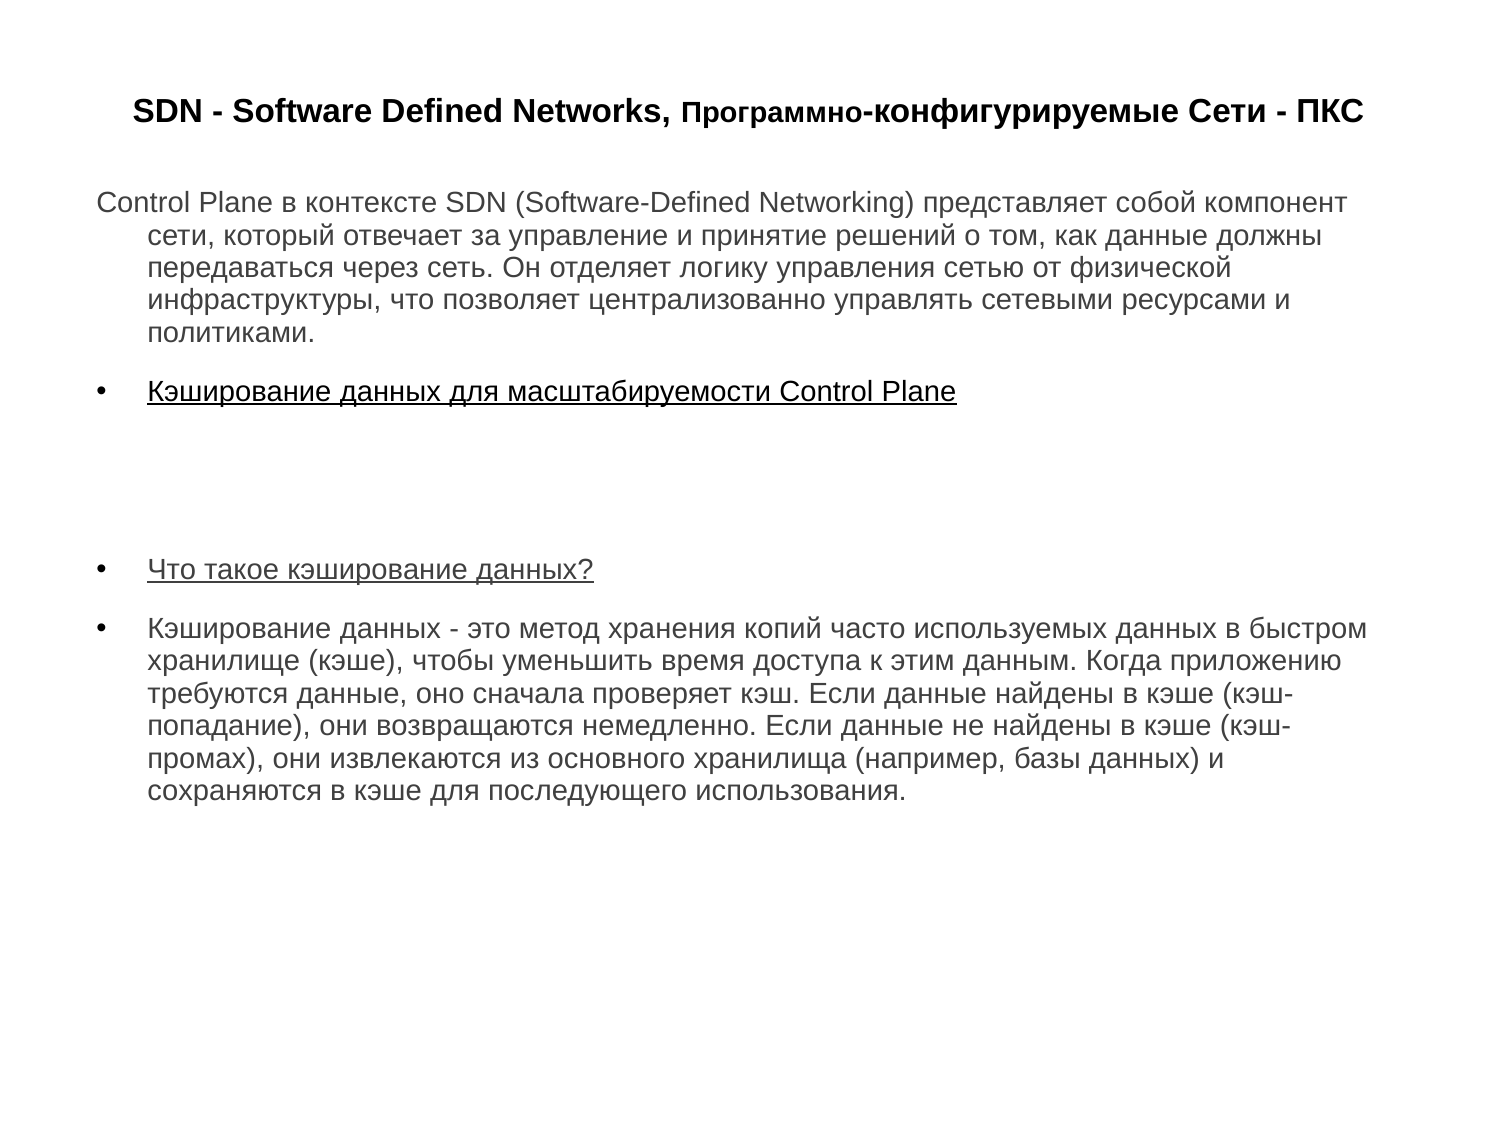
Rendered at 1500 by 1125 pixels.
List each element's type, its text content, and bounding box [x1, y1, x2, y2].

list Control Plane в контексте SDN (Software-Defined Networking) представляет собой компонент сети, который отвечает за управление и принятие решений о том, как данные должны передаваться через сеть. Он отделяет логику управления сетью от физической инфраструктуры, что позволяет централизованно управлять сетевыми ресурсами и политиками. Кэширование данных для масштабируемости Control Plane Что такое кэширование данных? Кэширование данных - это метод хранения копий часто используемых данных в быстром хранилище (кэше), чтобы уменьшить время доступа к этим данным. Когда приложению требуются данные, оно сначала проверяет кэш. Если данные найдены в кэше (кэш-попадание), они возвращаются немедленно. Если данные не найдены в кэше (кэш-промах), они извлекаются из основного хранилища (например, базы данных) и сохраняются в кэше для последующего использования. [96, 182, 1402, 1057]
title SDN - Software Defined Networks, Программно-конфигурируемые Сети - ПКС [74, 44, 1423, 159]
